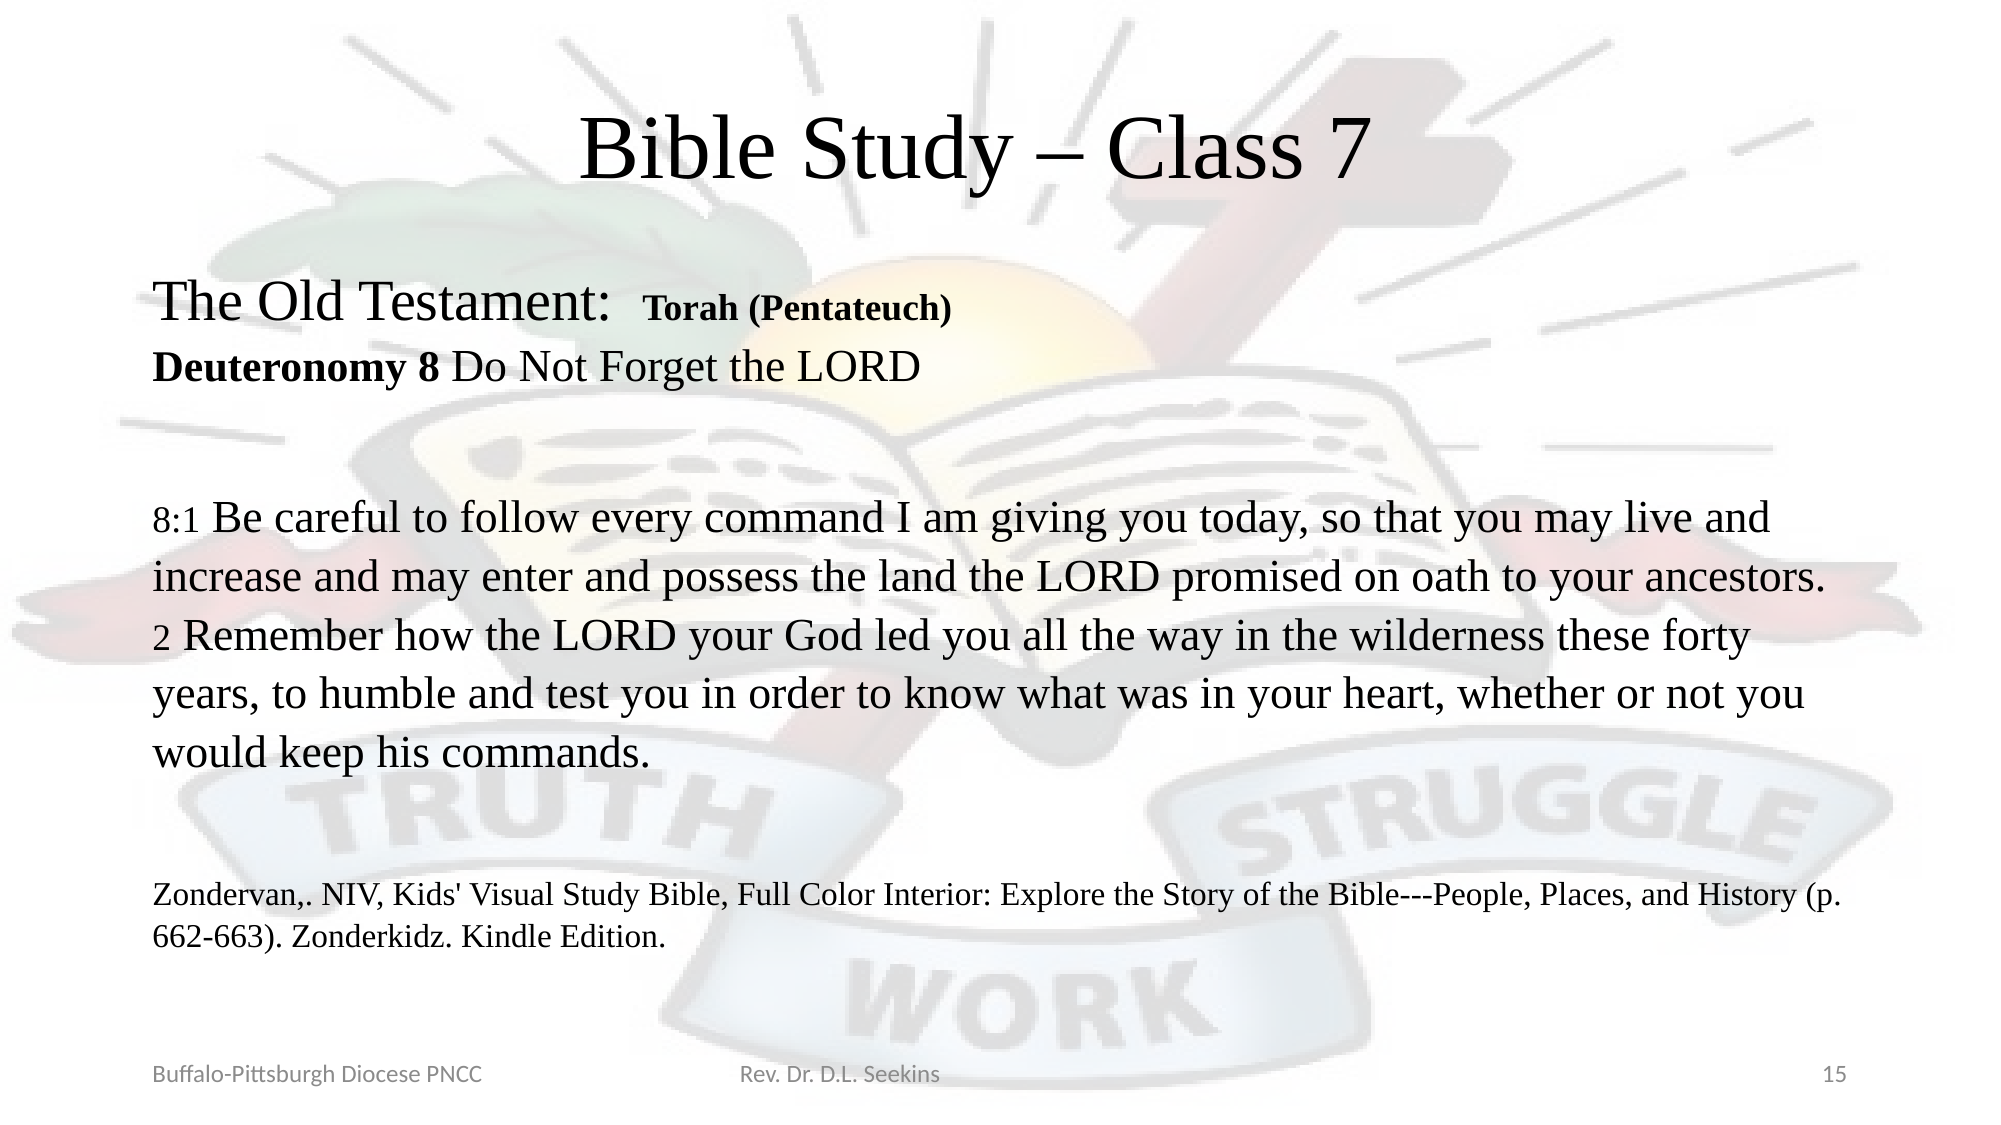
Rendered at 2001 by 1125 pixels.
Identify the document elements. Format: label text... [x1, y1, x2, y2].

slide_number 15 [1412, 1042, 1863, 1103]
footer Buffalo-Pittsburgh Diocese PNCC Rev. Dr. D.L. Seekins [137, 1042, 1412, 1103]
title Bible Study – Class 7 [137, 59, 1863, 219]
list The Old Testament: Torah (Pentateuch) Deuteronomy 8 Do Not Forget the LORD 8:1 Be careful to follow every command I am giving you today, so that you may live and increase and may enter and possess the land the LORD promised on oath to your ancestors. 2 Remember how the LORD your God led you all the way in the wilderness these forty years, to humble and test you in order to know what was in your heart, whether or not you would keep his commands. Zondervan,. NIV, Kids' Visual Study Bible, Full Color Interior: Explore the Story of the Bible---People, Places, and History (p. 662-663). Zonderkidz. Kindle Edition. [137, 219, 1863, 1029]
